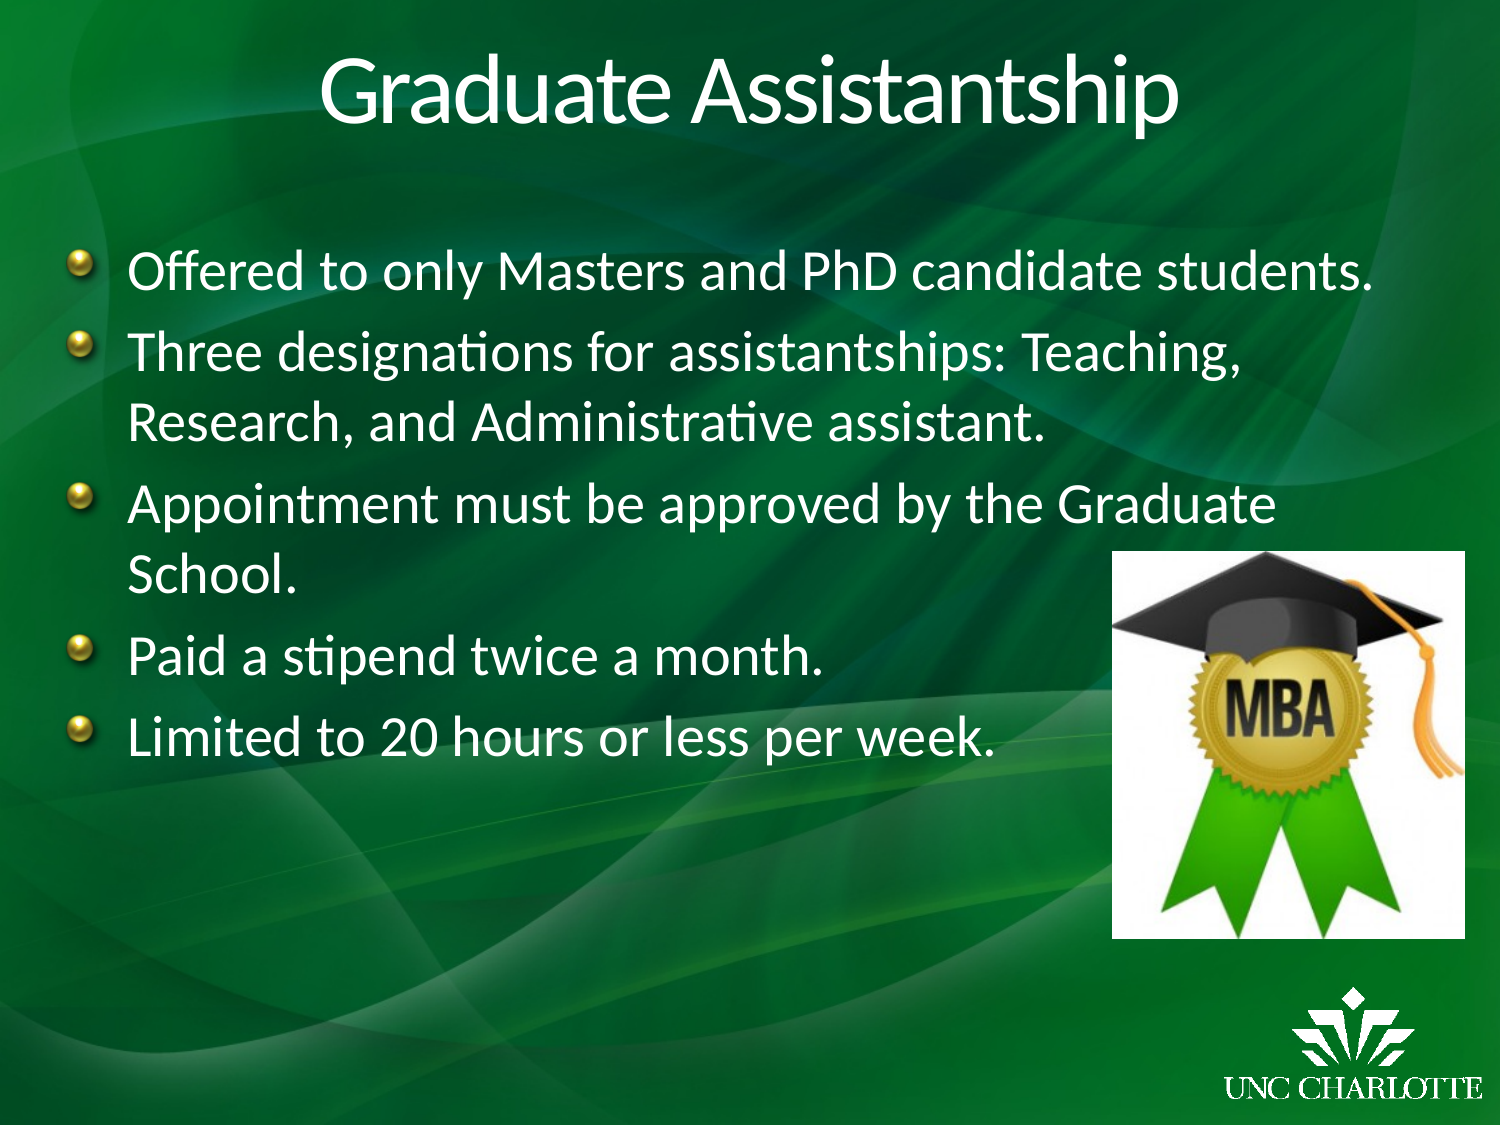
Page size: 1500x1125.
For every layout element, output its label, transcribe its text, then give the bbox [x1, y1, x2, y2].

picture [0, 0, 1500, 1125]
title Graduate Assistantship [62, 37, 1438, 147]
list Offered to only Masters and PhD candidate students. Three designations for assistantships: Teaching, Research, and Administrative assistant. Appointment must be approved by the Graduate School. Paid a stipend twice a month. Limited to 20 hours or less per week. [62, 231, 1438, 660]
